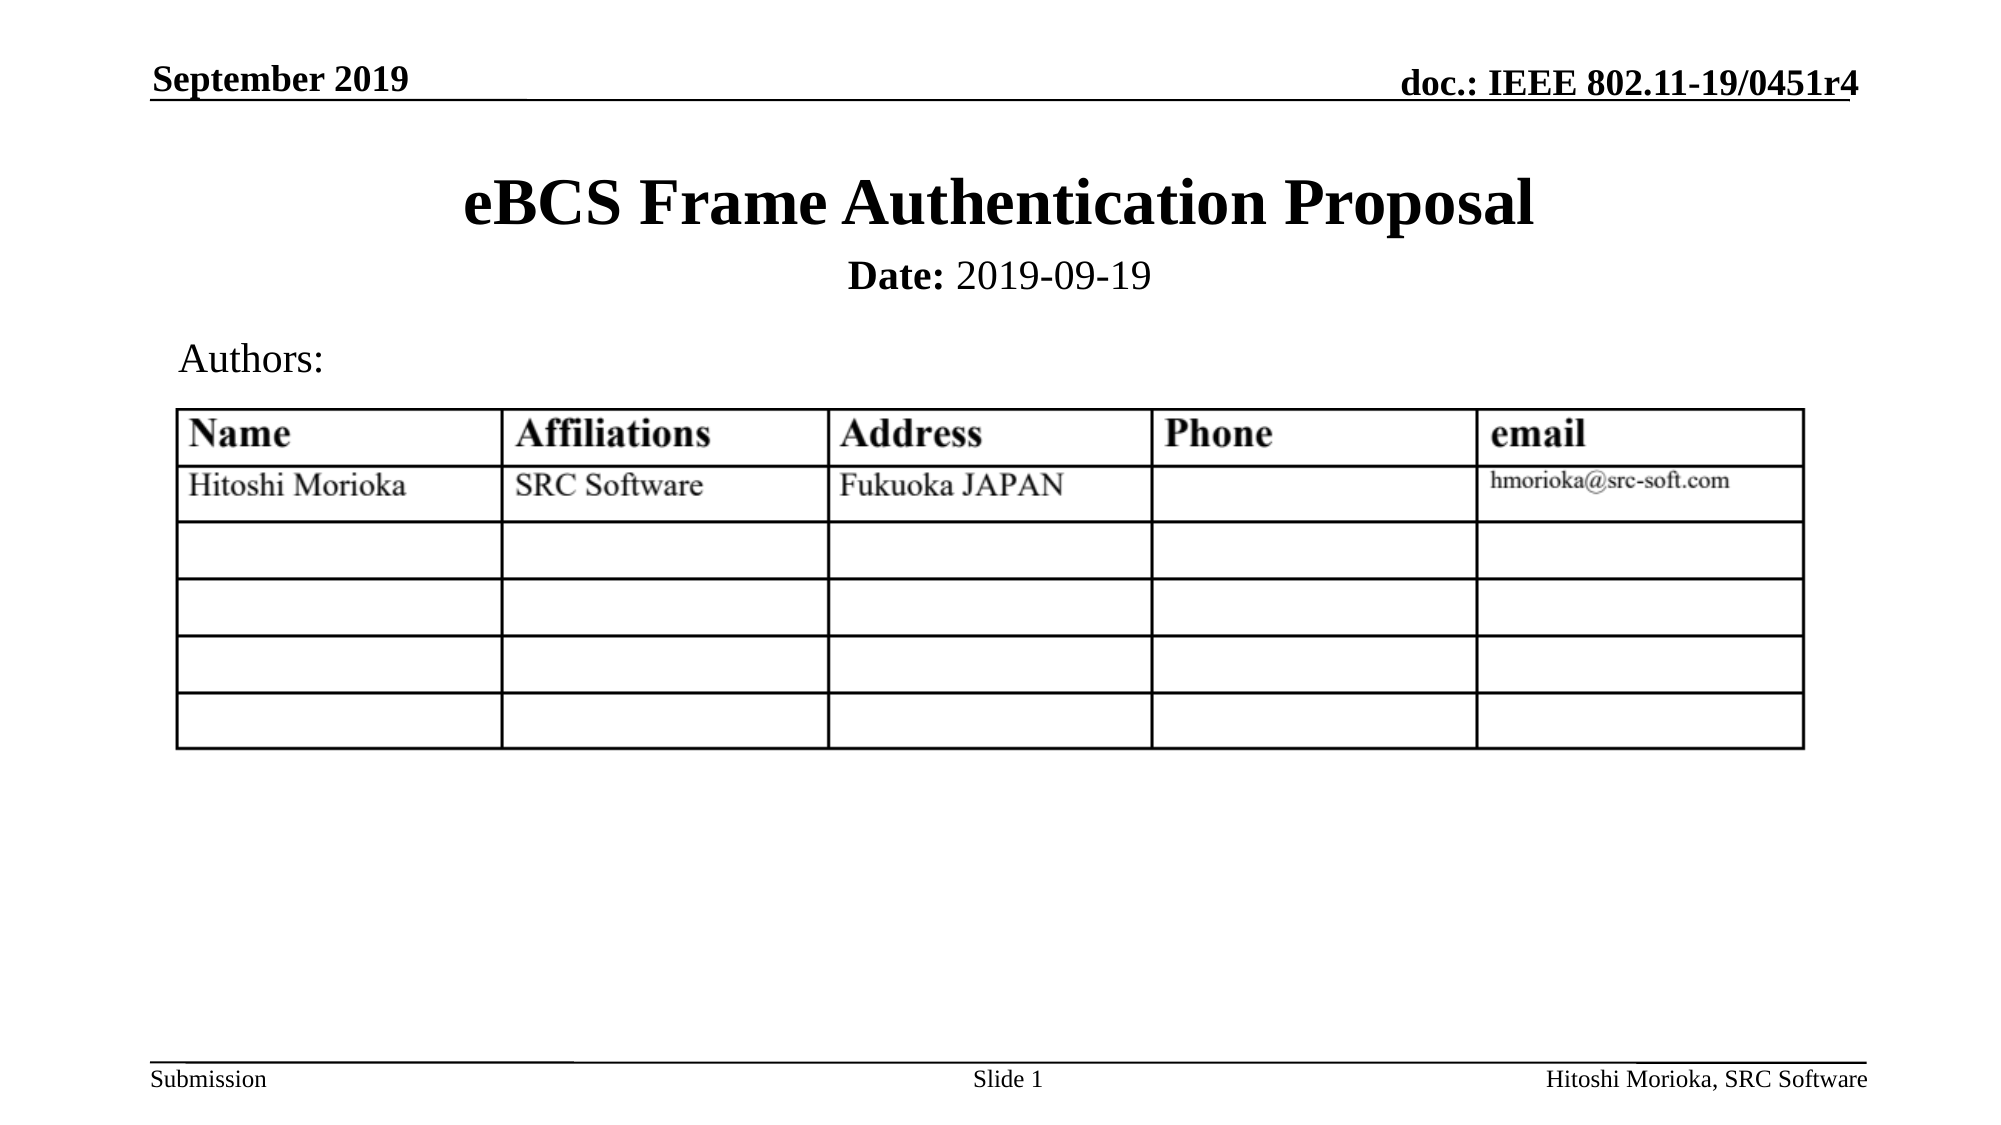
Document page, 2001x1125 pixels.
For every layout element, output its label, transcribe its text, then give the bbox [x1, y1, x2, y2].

title eBCS Frame Authentication Proposal [149, 76, 1851, 319]
slide_number Slide 1 [950, 1061, 1067, 1123]
footer Hitoshi Morioka, SRC Software [1171, 1061, 1869, 1093]
text_box Authors: [162, 323, 401, 387]
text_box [162, 408, 1849, 792]
subtitle Date: 2019-09-19 [299, 239, 1701, 319]
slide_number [152, 54, 563, 100]
